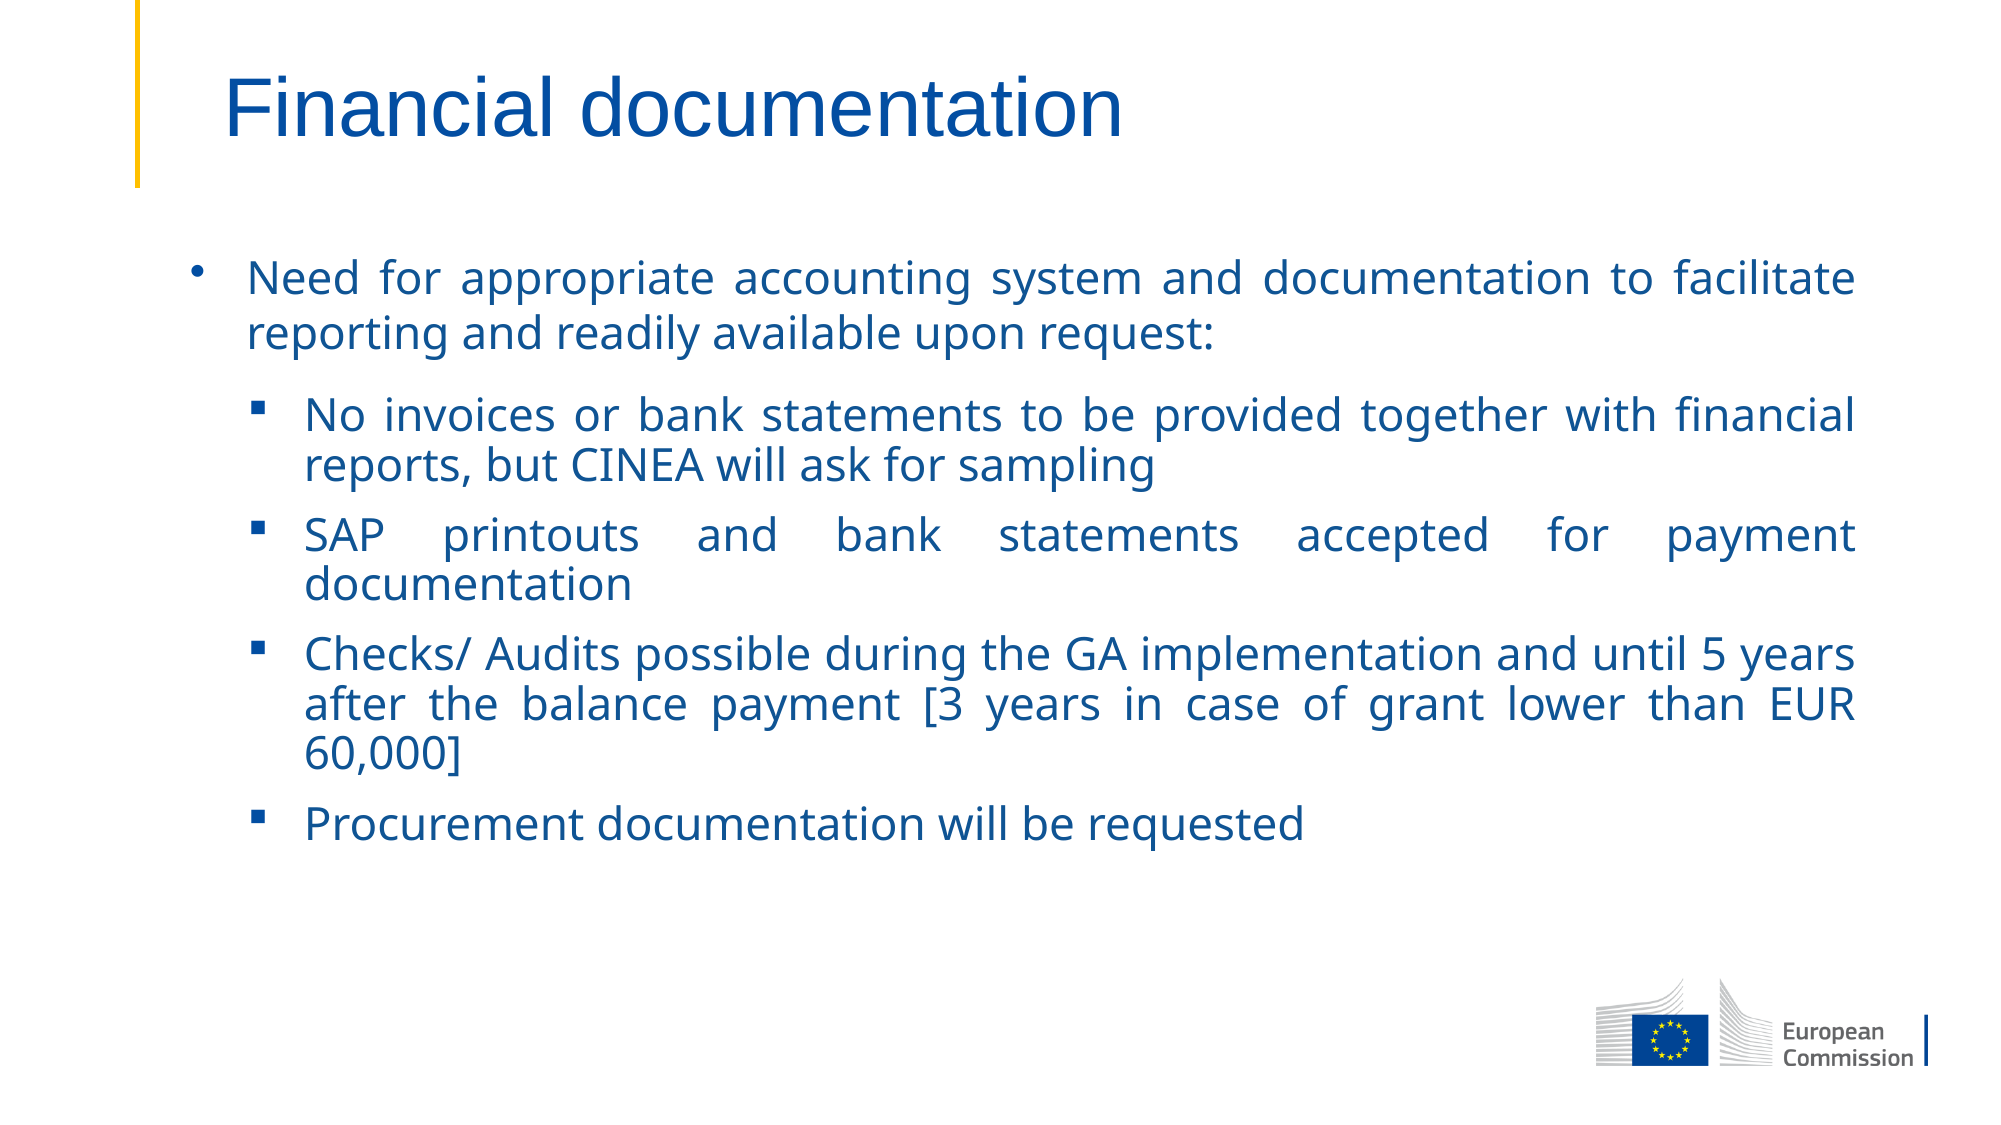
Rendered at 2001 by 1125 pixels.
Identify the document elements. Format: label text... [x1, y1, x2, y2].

picture [1596, 978, 1928, 1066]
list Need for appropriate accounting system and documentation to facilitate reporting and readily available upon request: No invoices or bank statements to be provided together with financial reports, but CINEA will ask for sampling SAP printouts and bank statements accepted for payment documentation Checks/ Audits possible during the GA implementation and until 5 years after the balance payment [3 years in case of grant lower than EUR 60,000] Procurement documentation will be requested [157, 241, 1873, 1007]
title Financial documentation [208, 44, 1559, 175]
